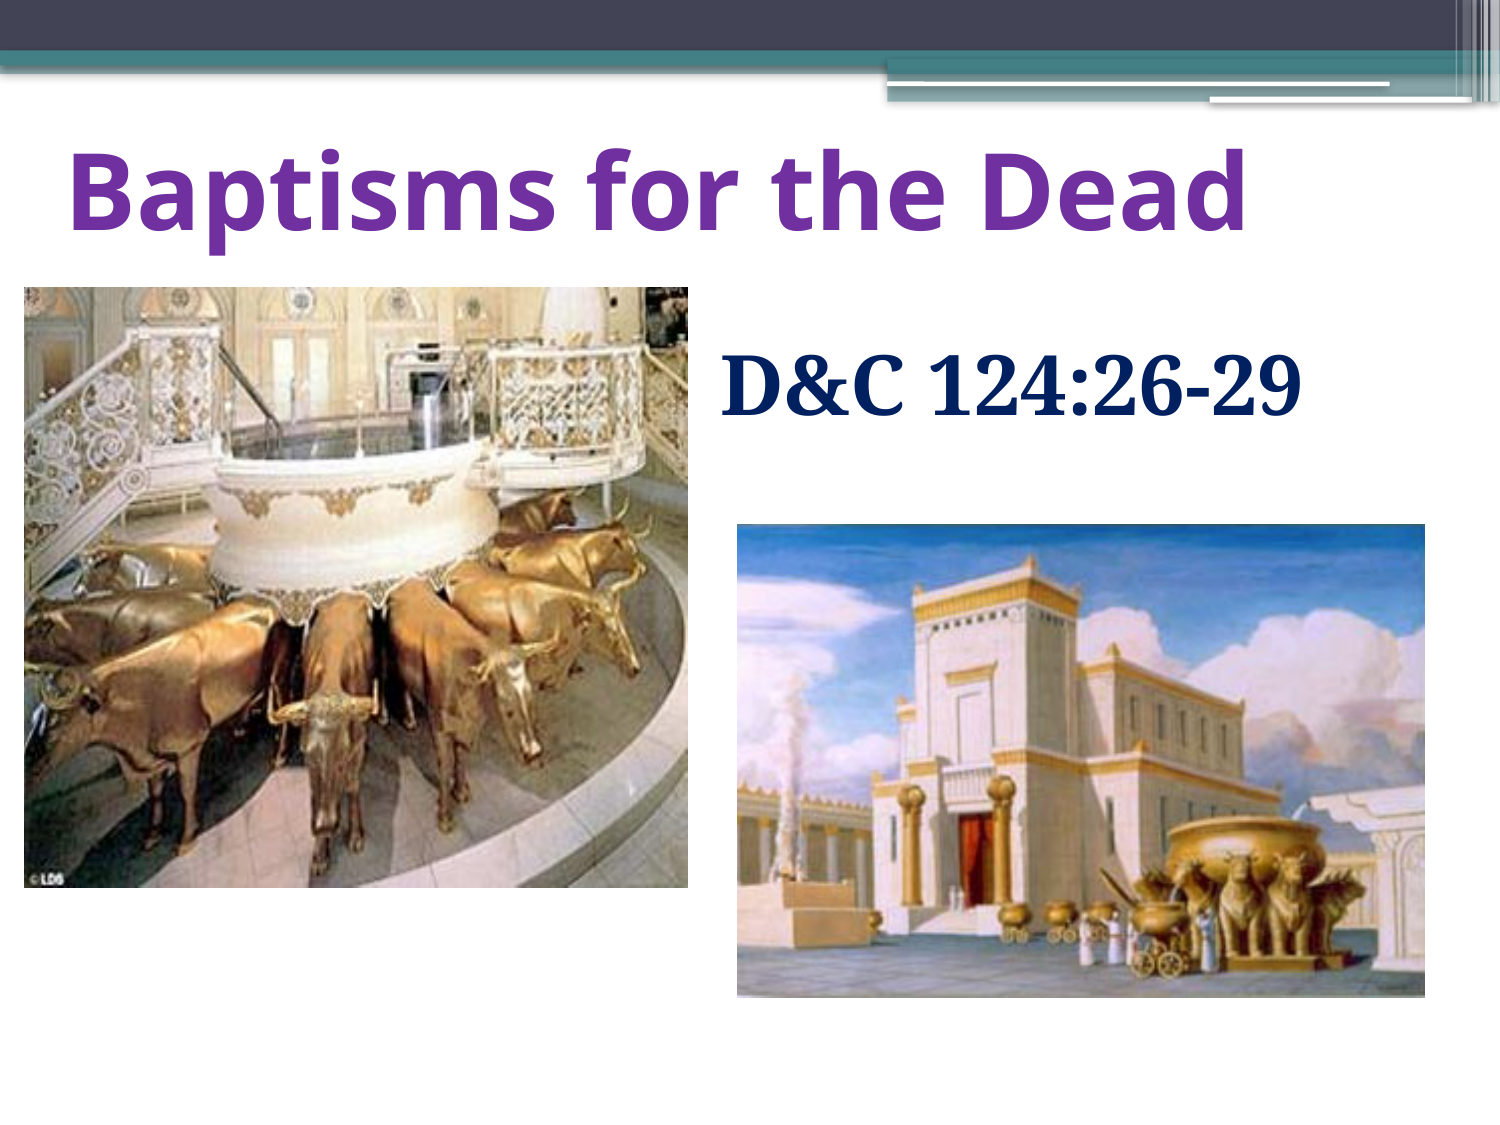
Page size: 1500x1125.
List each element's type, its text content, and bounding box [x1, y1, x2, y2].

picture [24, 287, 689, 888]
title Baptisms for the Dead [50, 99, 1275, 275]
list D&C 124:26-29 [687, 324, 1475, 1025]
picture [737, 524, 1426, 998]
